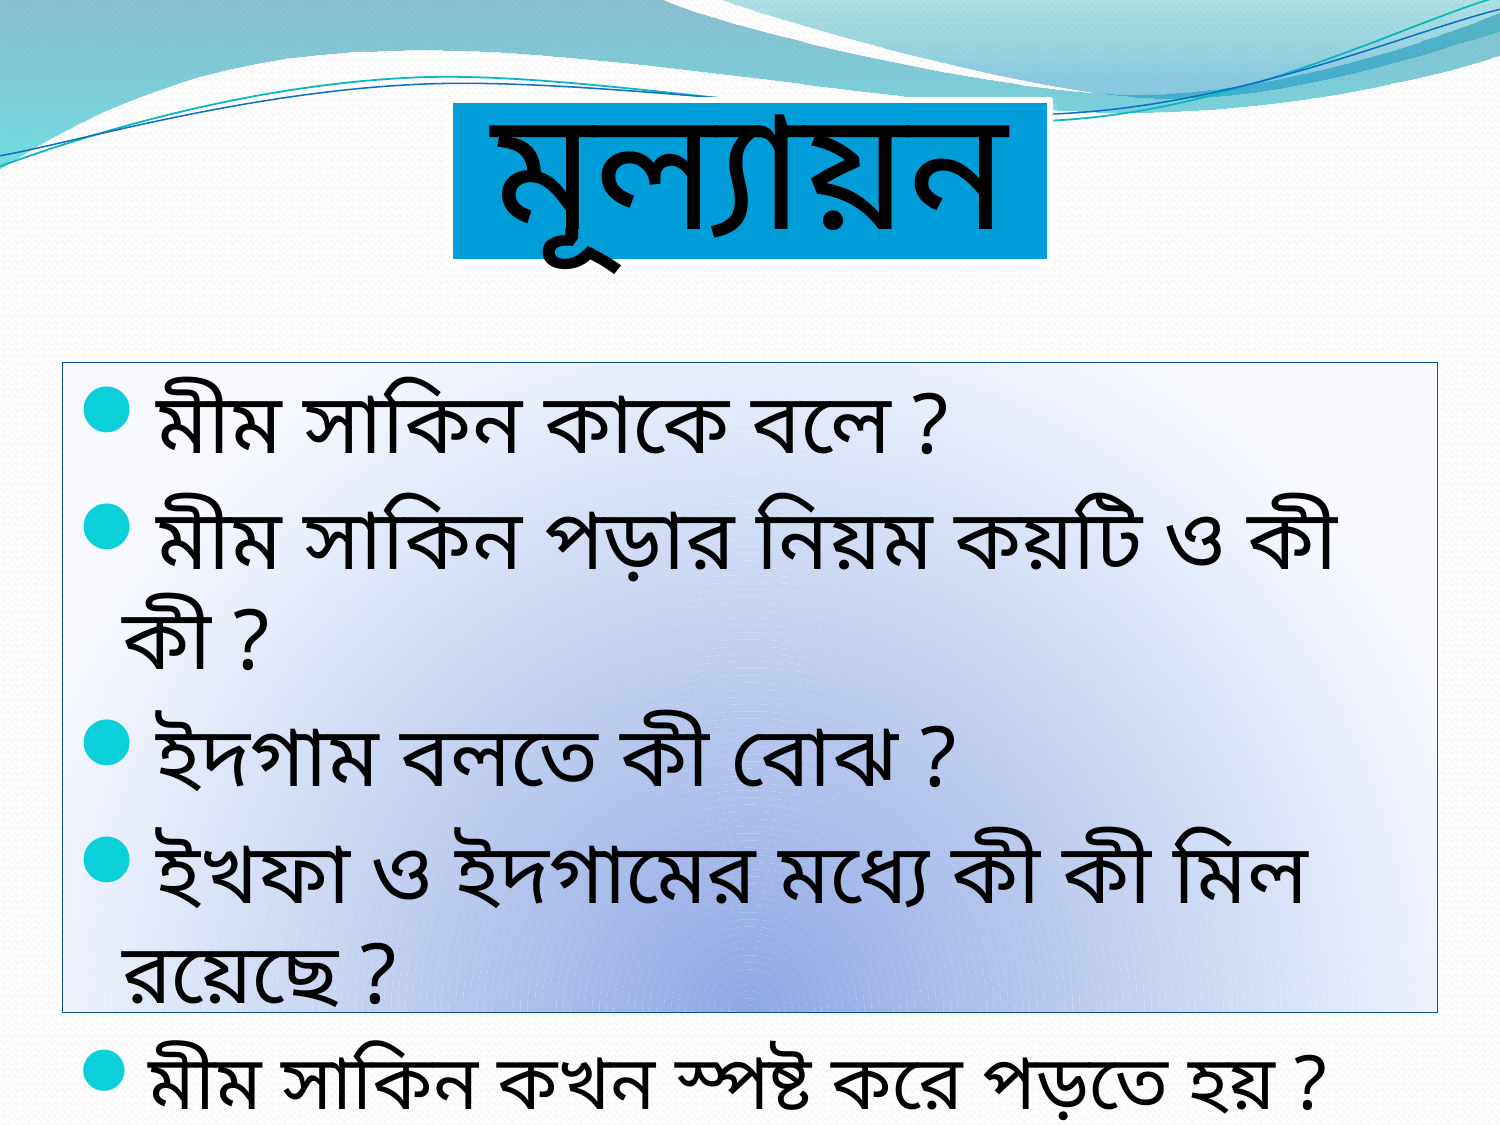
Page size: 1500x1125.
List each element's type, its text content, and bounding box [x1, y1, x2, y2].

title মূল্যায়ন [447, 97, 1053, 266]
list মীম সাকিন কাকে বলে ? মীম সাকিন পড়ার নিয়ম কয়টি ও কী কী ? ইদগাম বলতে কী বোঝ ? ইখফা ও ইদগামের মধ্যে কী কী মিল রয়েছে ? মীম সাকিন কখন স্পষ্ট করে পড়তে হয় ? [62, 362, 1438, 1013]
